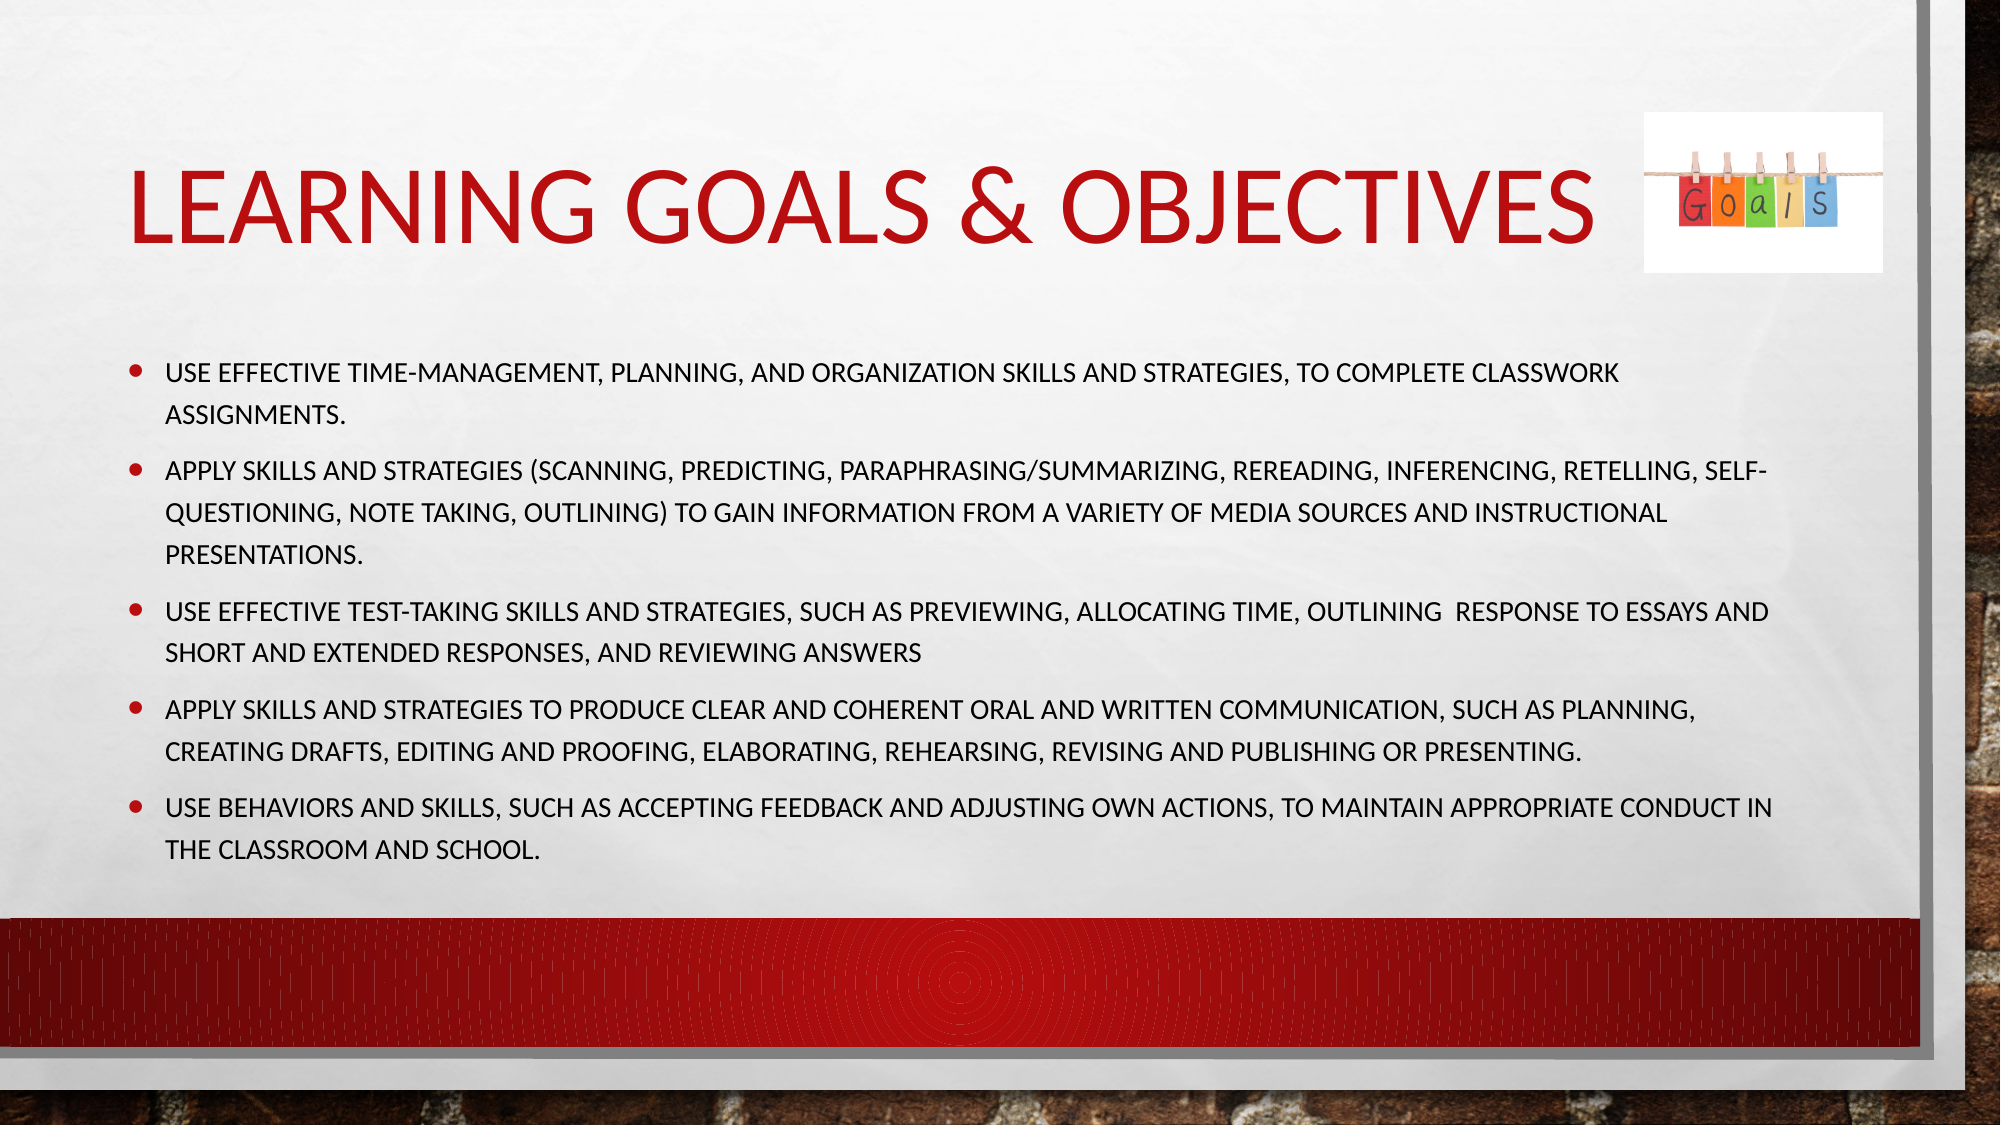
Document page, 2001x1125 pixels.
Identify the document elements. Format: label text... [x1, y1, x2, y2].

picture [1643, 112, 1883, 273]
picture [0, 0, 2000, 1125]
list Use effective time-management, planning, and organization skills and strategies, to complete classwork assignments. Apply skills and strategies (scanning, predicting, paraphrasing/summarizing, rereading, inferencing, retelling, self-questioning, note taking, outlining) to gain information from a variety of media sources and instructional presentations. Use effective test-taking skills and strategies, such as previewing, allocating time, outlining response to essays and short and extended responses, and reviewing answers Apply skills and strategies to produce clear and coherent oral and written communication, such as planning, creating drafts, editing and proofing, elaborating, rehearsing, revising and publishing or presenting. Use behaviors and skills, such as accepting feedback and adjusting own actions, to maintain appropriate conduct in the classroom and school. [112, 338, 1818, 882]
title learning goals & objectives [112, 112, 1818, 302]
